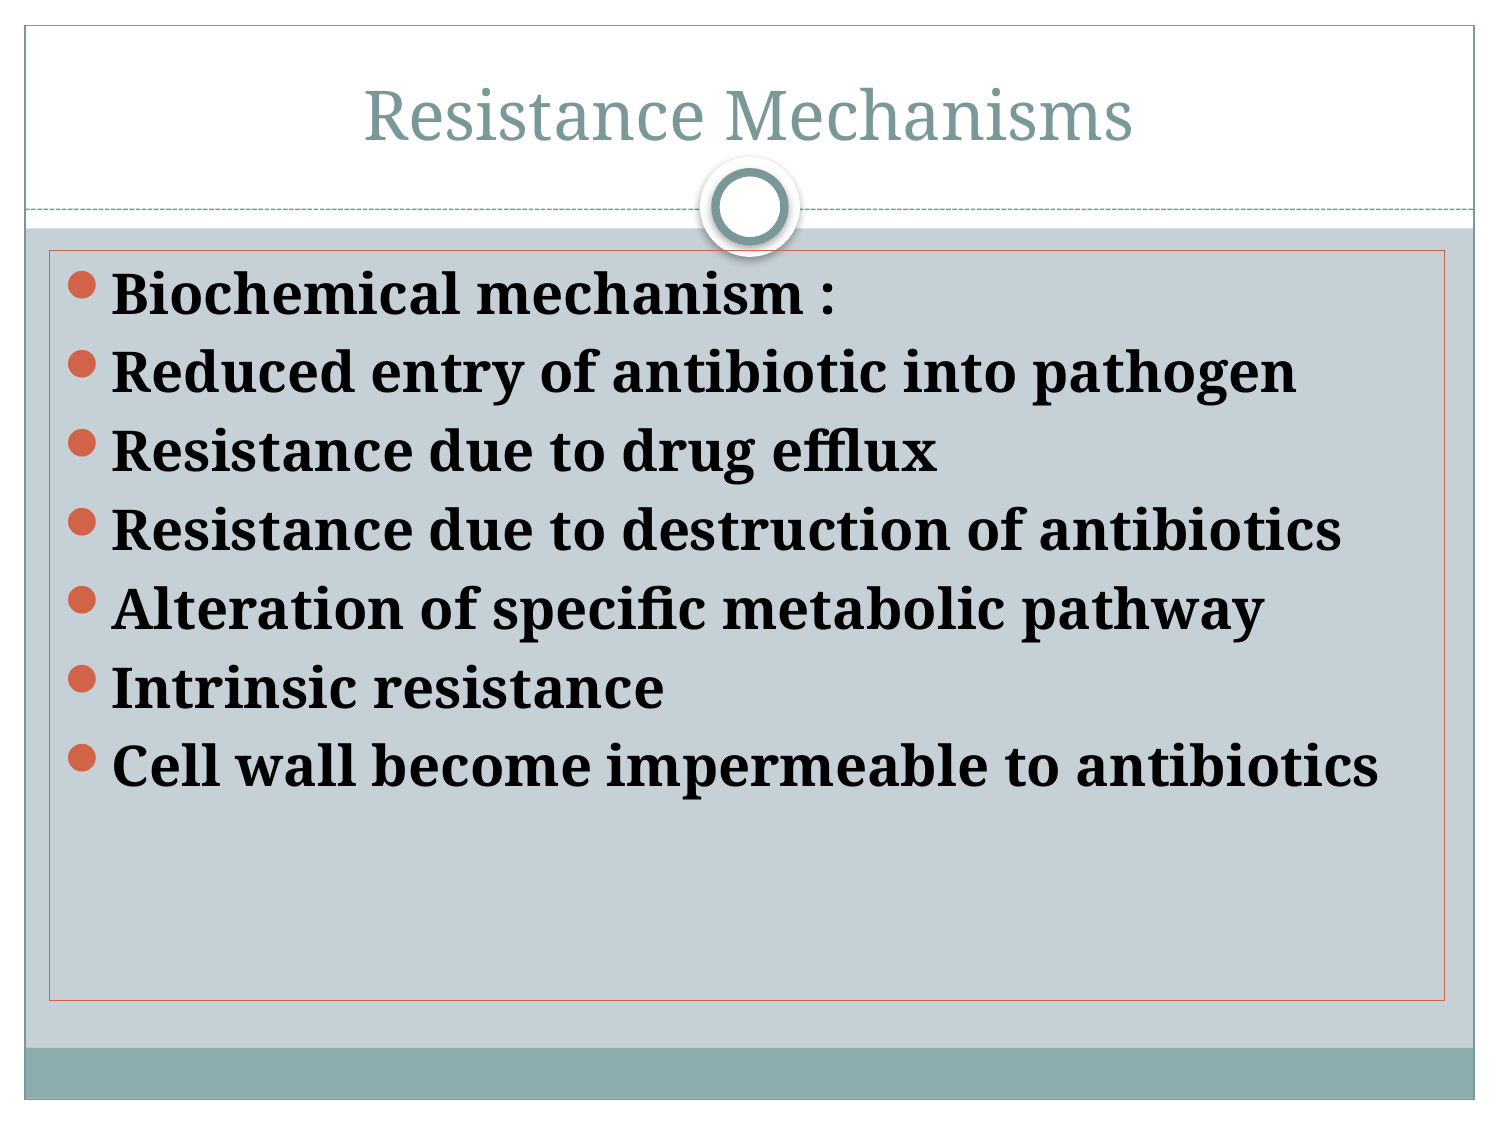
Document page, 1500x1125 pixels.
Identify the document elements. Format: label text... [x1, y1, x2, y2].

list Biochemical mechanism : Reduced entry of antibiotic into pathogen Resistance due to drug efflux Resistance due to destruction of antibiotics Alteration of specific metabolic pathway Intrinsic resistance Cell wall become impermeable to antibiotics [49, 250, 1445, 1001]
title Resistance Mechanisms [49, 37, 1450, 162]
